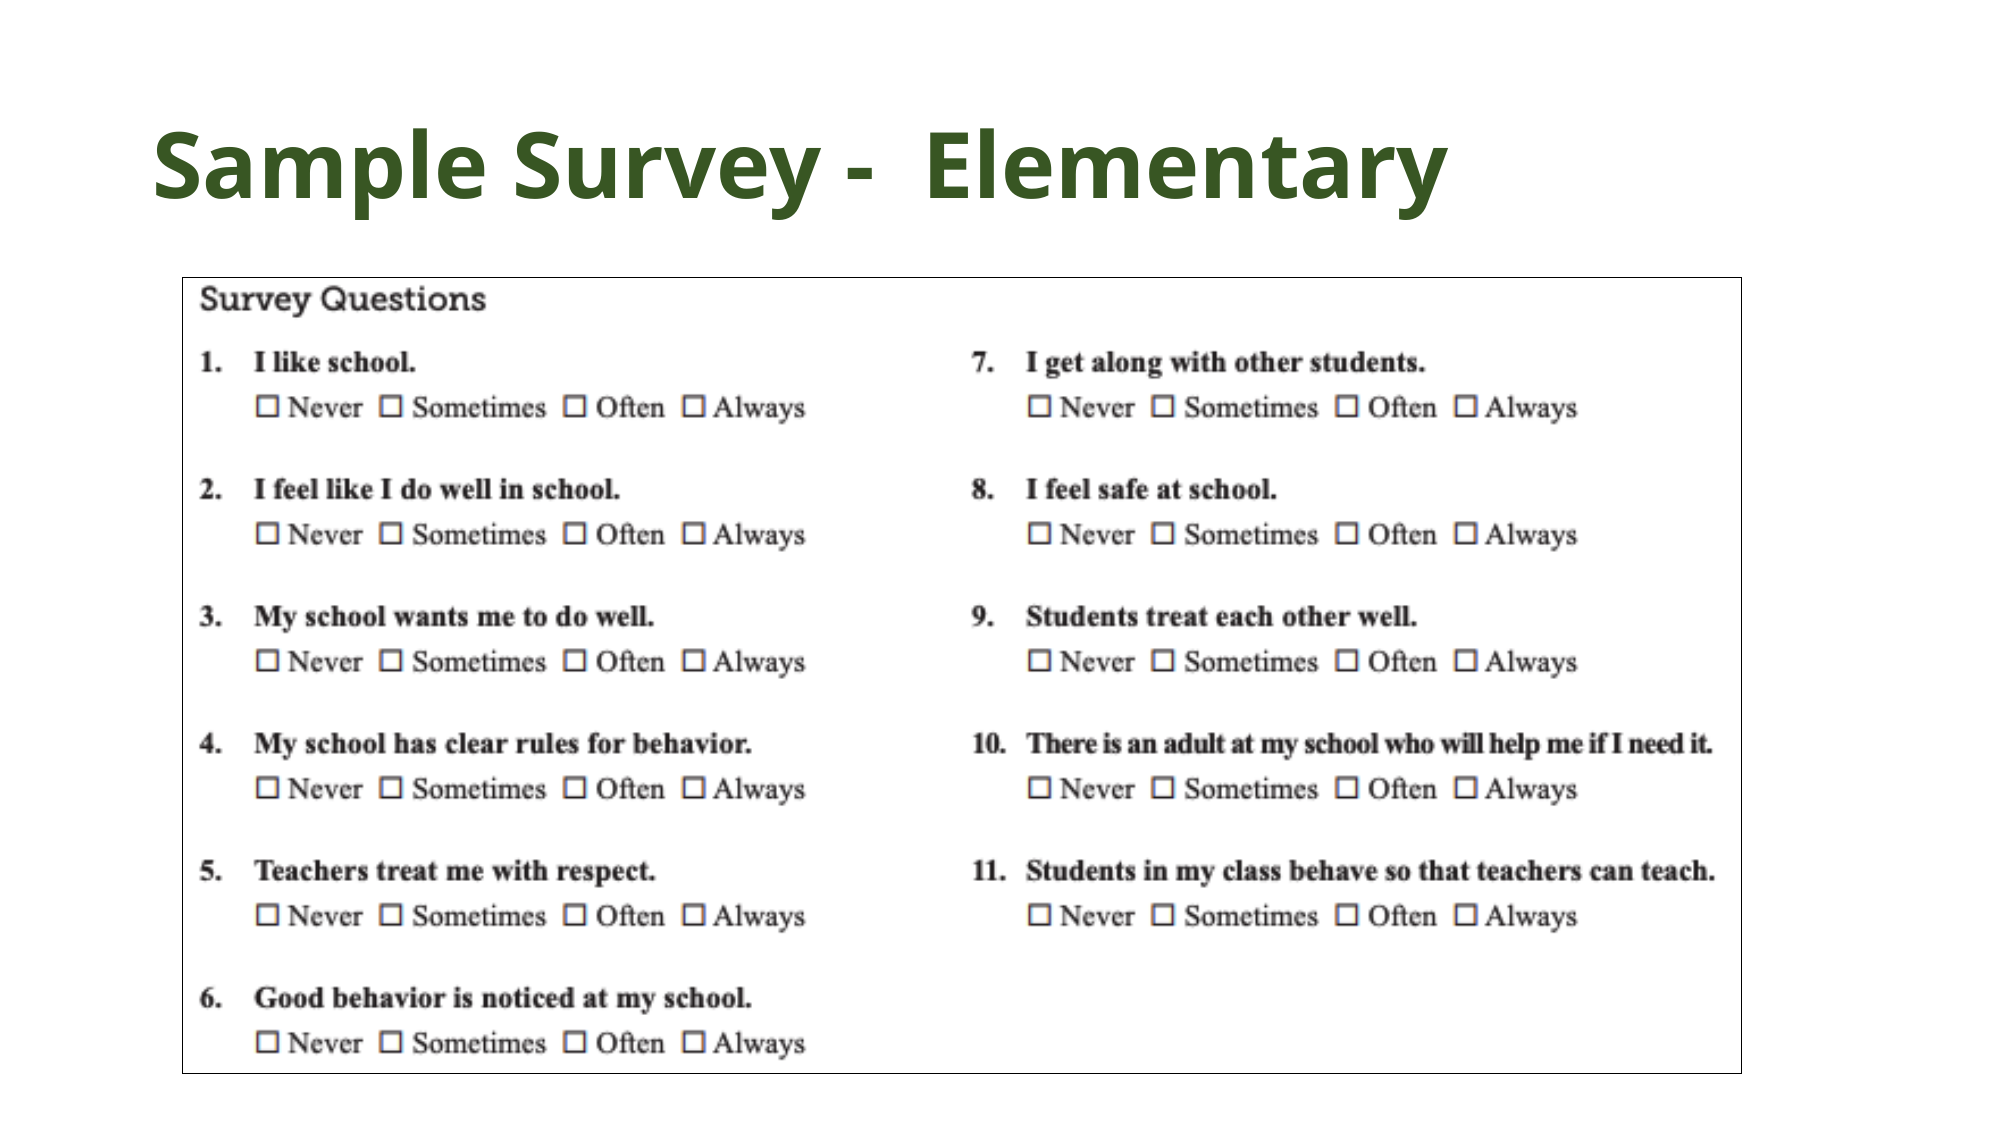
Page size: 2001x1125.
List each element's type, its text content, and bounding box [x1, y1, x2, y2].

title Sample Survey - Elementary [137, 59, 1863, 278]
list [182, 277, 1742, 1074]
